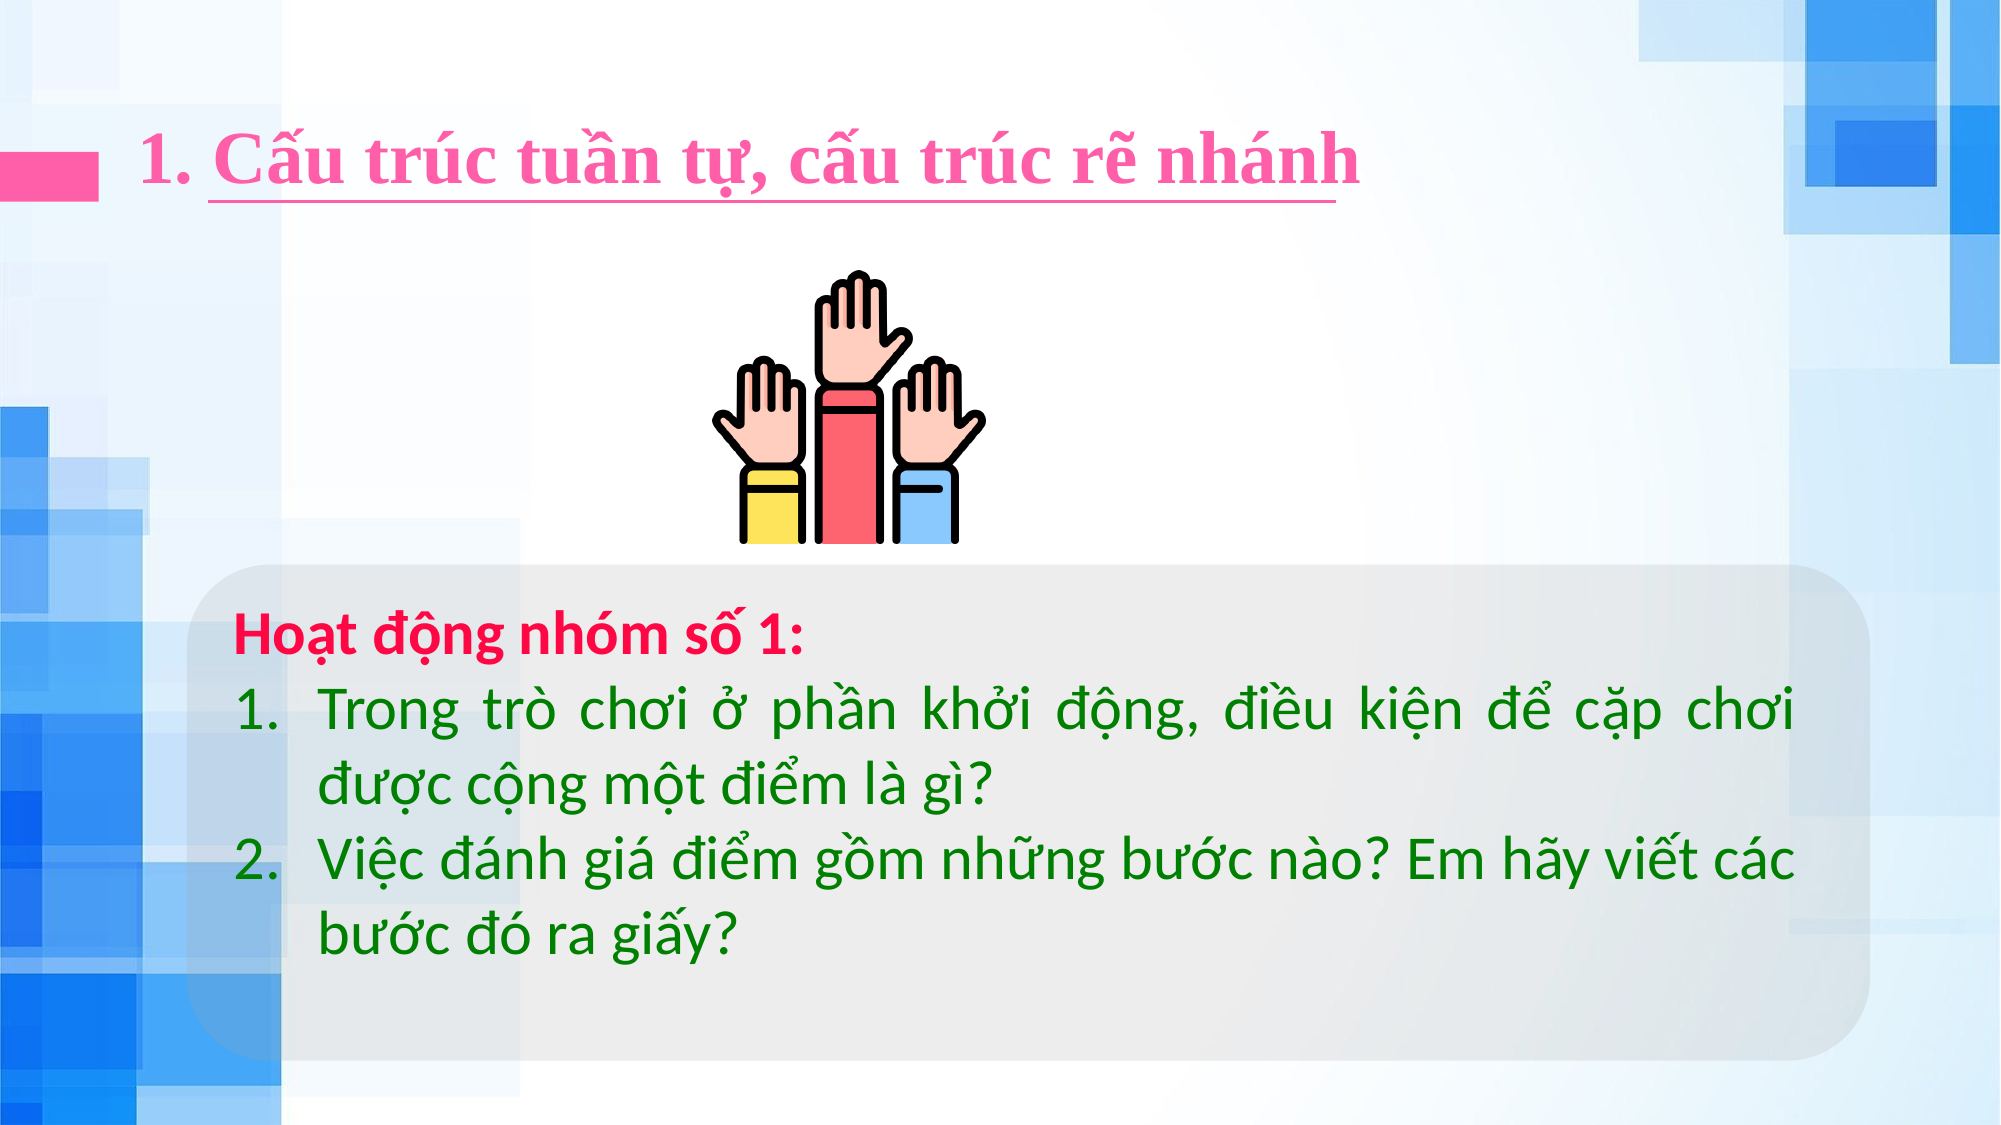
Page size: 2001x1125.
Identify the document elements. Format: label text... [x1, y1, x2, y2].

text_box [185, 563, 1872, 1062]
text_box [0, 151, 95, 203]
picture [0, 0, 2001, 1125]
text_box Hoạt động nhóm số 1: Trong trò chơi ở phần khởi động, điều kiện để cặp chơi được cộng một điểm là gì? Việc đánh giá điểm gồm những bước nào? Em hãy viết các bước đó ra giấy? [218, 584, 1814, 975]
text_box 1. Cấu trúc tuần tự, cấu trúc rẽ nhánh [95, 101, 1404, 206]
